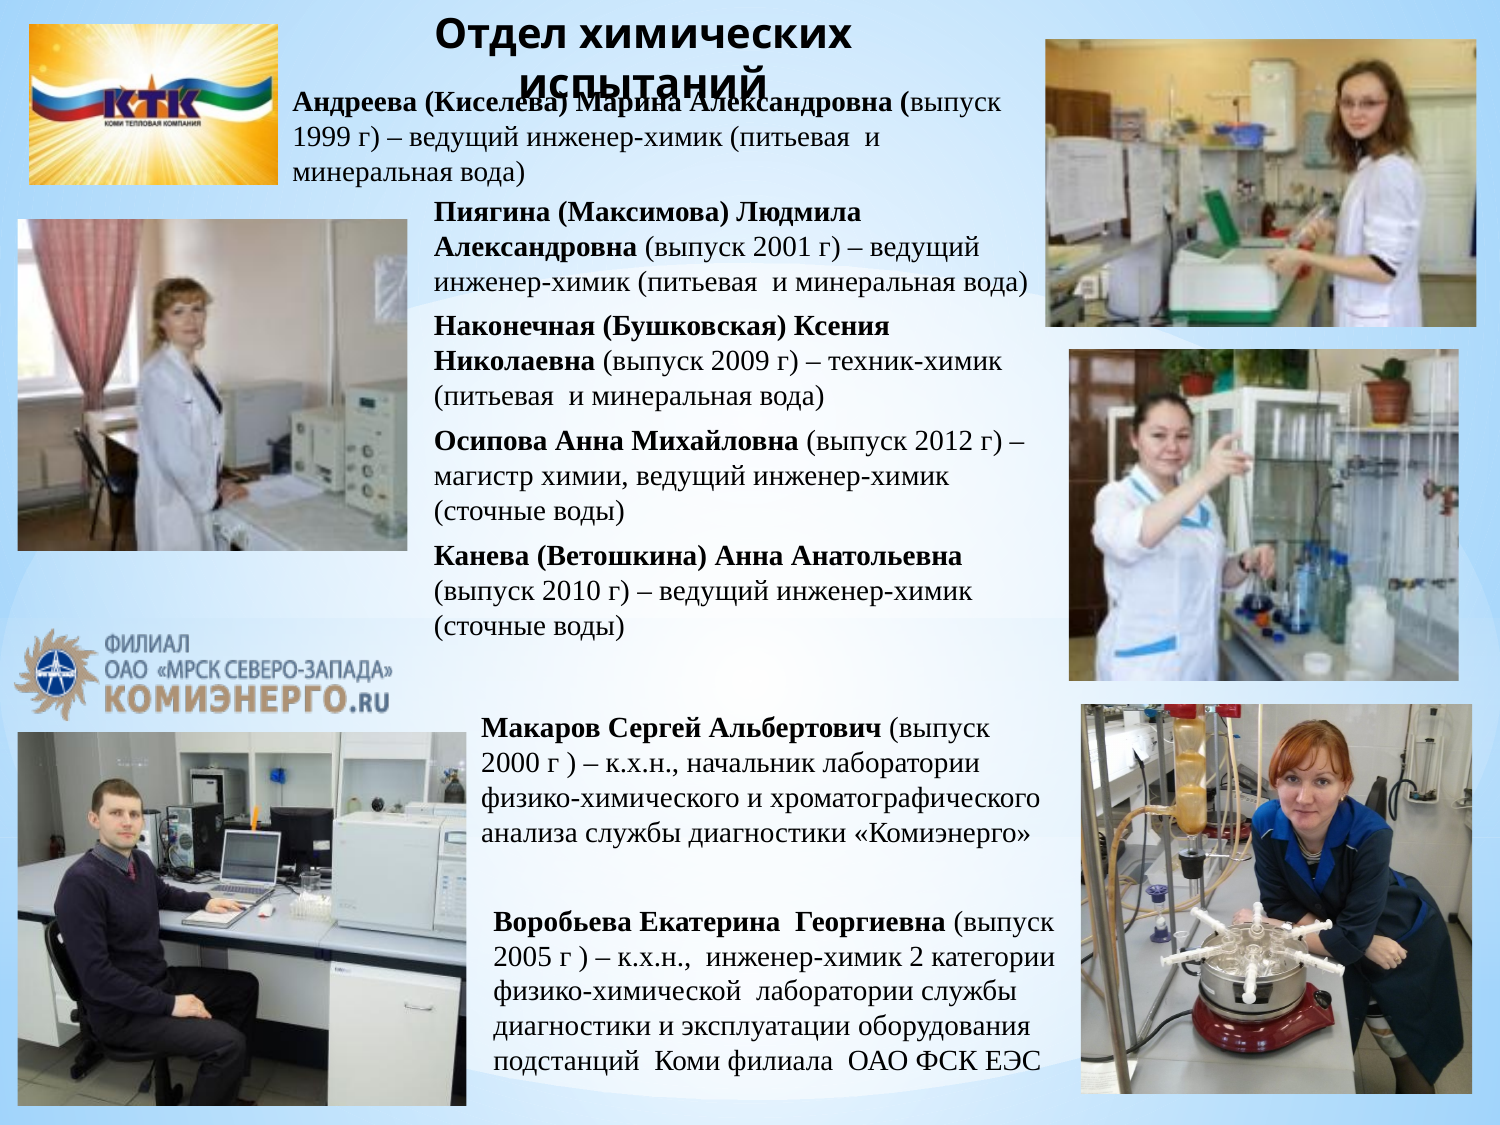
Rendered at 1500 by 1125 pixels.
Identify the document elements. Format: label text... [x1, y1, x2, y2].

picture [29, 24, 278, 185]
text_box Пиягина (Максимова) Людмила Александровна (выпуск 2001 г) – ведущий инженер-химик (питьевая и минеральная вода) Наконечная (Бушковская) Ксения Николаевна (выпуск 2009 г) – техник-химик (питьевая и минеральная вода) Осипова Анна Михайловна (выпуск 2012 г) – магистр химии, ведущий инженер-химик (сточные воды) Канева (Ветошкина) Анна Анатольевна (выпуск 2010 г) – ведущий инженер-химик (сточные воды) [419, 184, 1046, 649]
picture [1068, 349, 1459, 681]
text_box Андреева (Киселева) Марина Александровна (выпуск 1999 г) – ведущий инженер-химик (питьевая и минеральная вода) [277, 75, 1034, 195]
picture [1080, 703, 1473, 1095]
text_box Воробьева Екатерина Георгиевна (выпуск 2005 г ) – к.х.н., инженер-химик 2 категории физико-химической лаборатории службы диагностики и эксплуатации оборудования подстанций Коми филиала ОАО ФСК ЕЭС [478, 894, 1074, 1085]
picture [0, 622, 408, 729]
picture [17, 732, 467, 1107]
picture [1045, 39, 1477, 327]
picture [17, 219, 408, 551]
text_box Отдел химических испытаний [289, 0, 998, 75]
text_box Макаров Сергей Альбертович (выпуск 2000 г ) – к.х.н., начальник лаборатории физико-химического и хроматографического анализа службы диагностики «Комиэнерго» [466, 701, 1069, 856]
